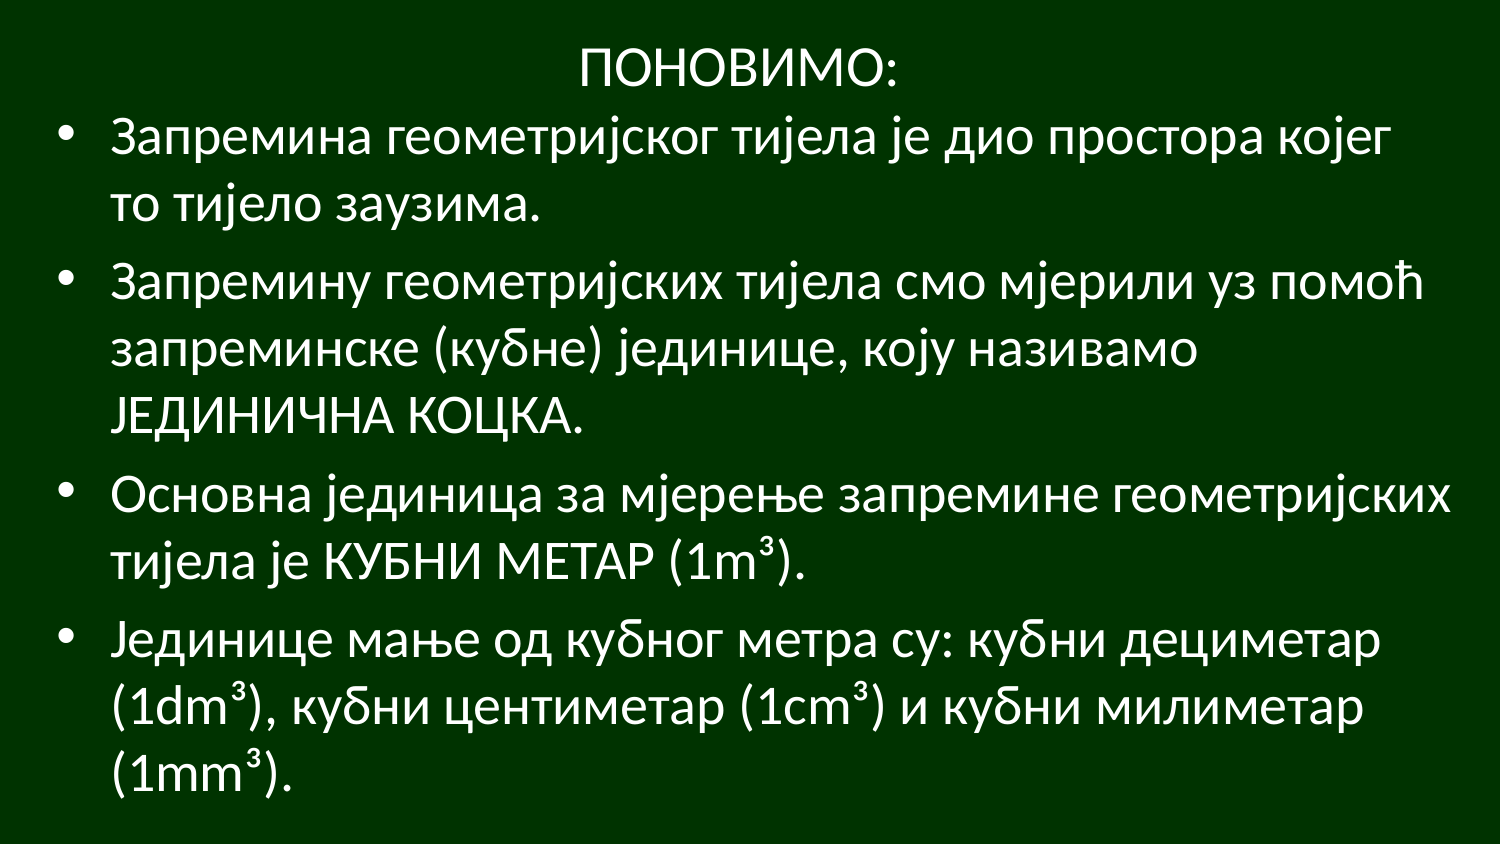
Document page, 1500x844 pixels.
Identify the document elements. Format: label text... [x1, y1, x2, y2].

list Запремина геометријског тијела је дио простора којег то тијело заузима. Запремину геометријских тијела смо мјерили уз помоћ запреминске (кубне) јединице, коју називамо ЈЕДИНИЧНА КОЦКА. Основна јединица за мјерење запремине геометријских тијела је КУБНИ МЕТАР (1m³). Јединице мање од кубног метра су: кубни дециметар (1dm³), кубни центиметар (1cm³) и кубни милиметар (1mm³). [41, 91, 1471, 812]
text_box ПОНОВИМО: [563, 20, 916, 105]
